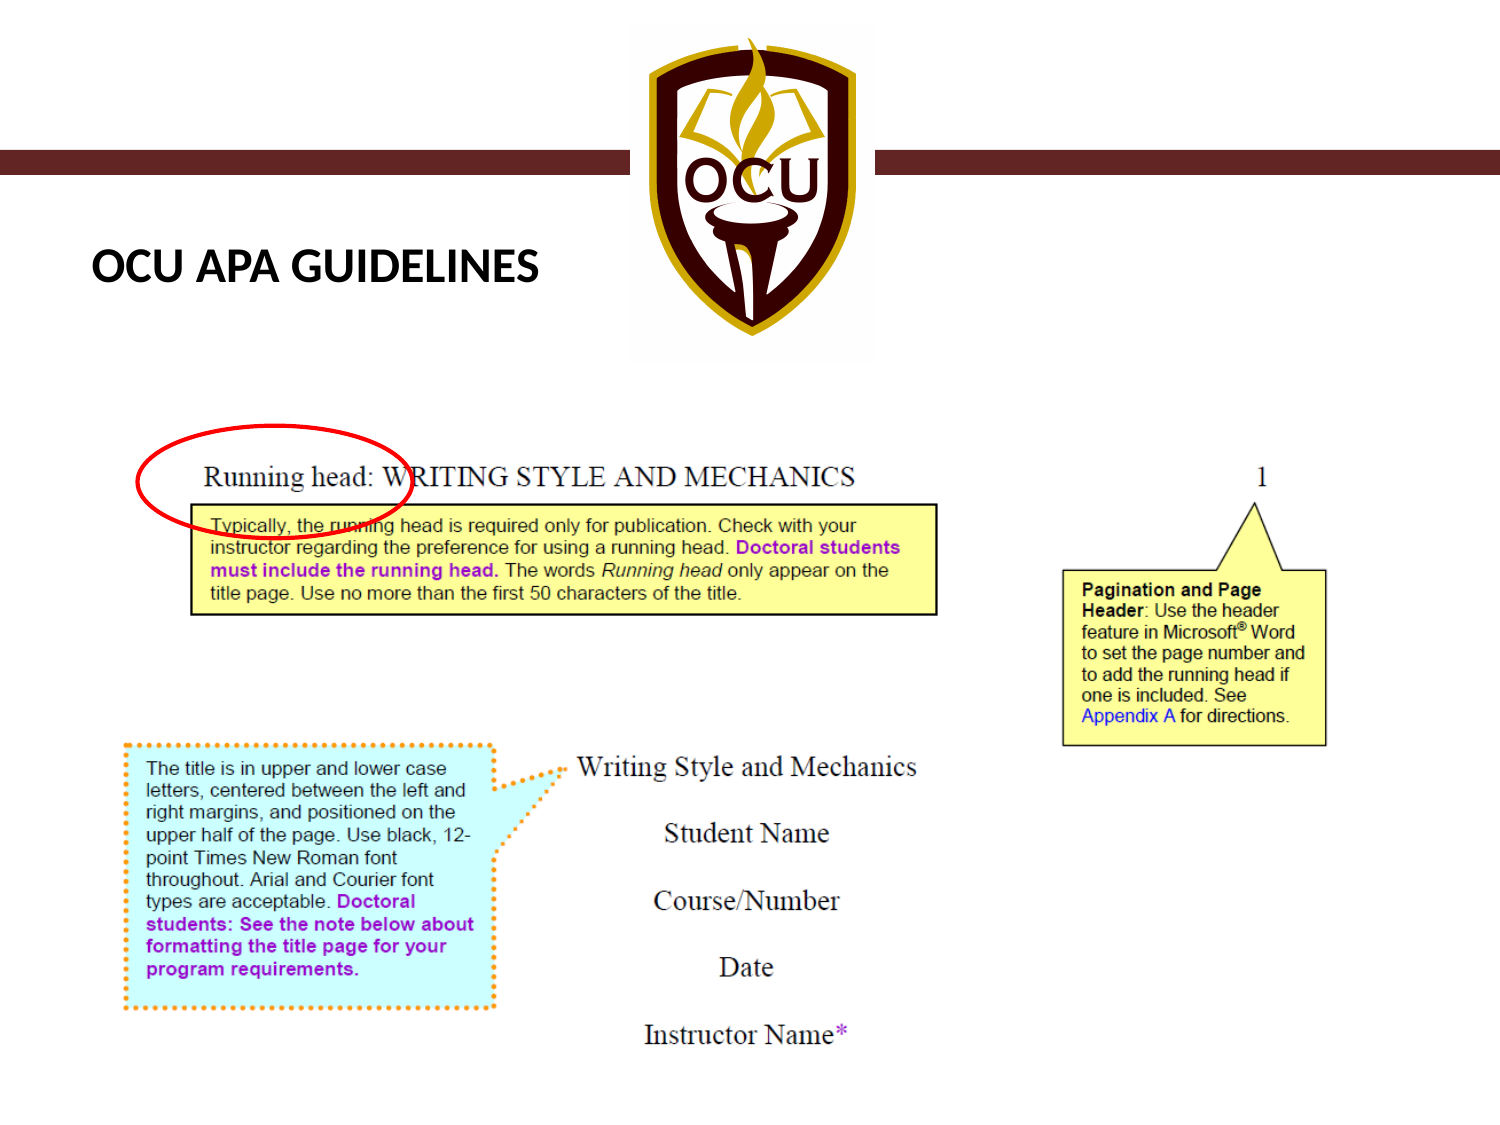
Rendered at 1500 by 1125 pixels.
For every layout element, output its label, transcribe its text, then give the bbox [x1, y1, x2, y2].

text_box OCU APA GUIDELINES [76, 224, 555, 300]
picture [62, 412, 1434, 1083]
picture [630, 24, 875, 363]
